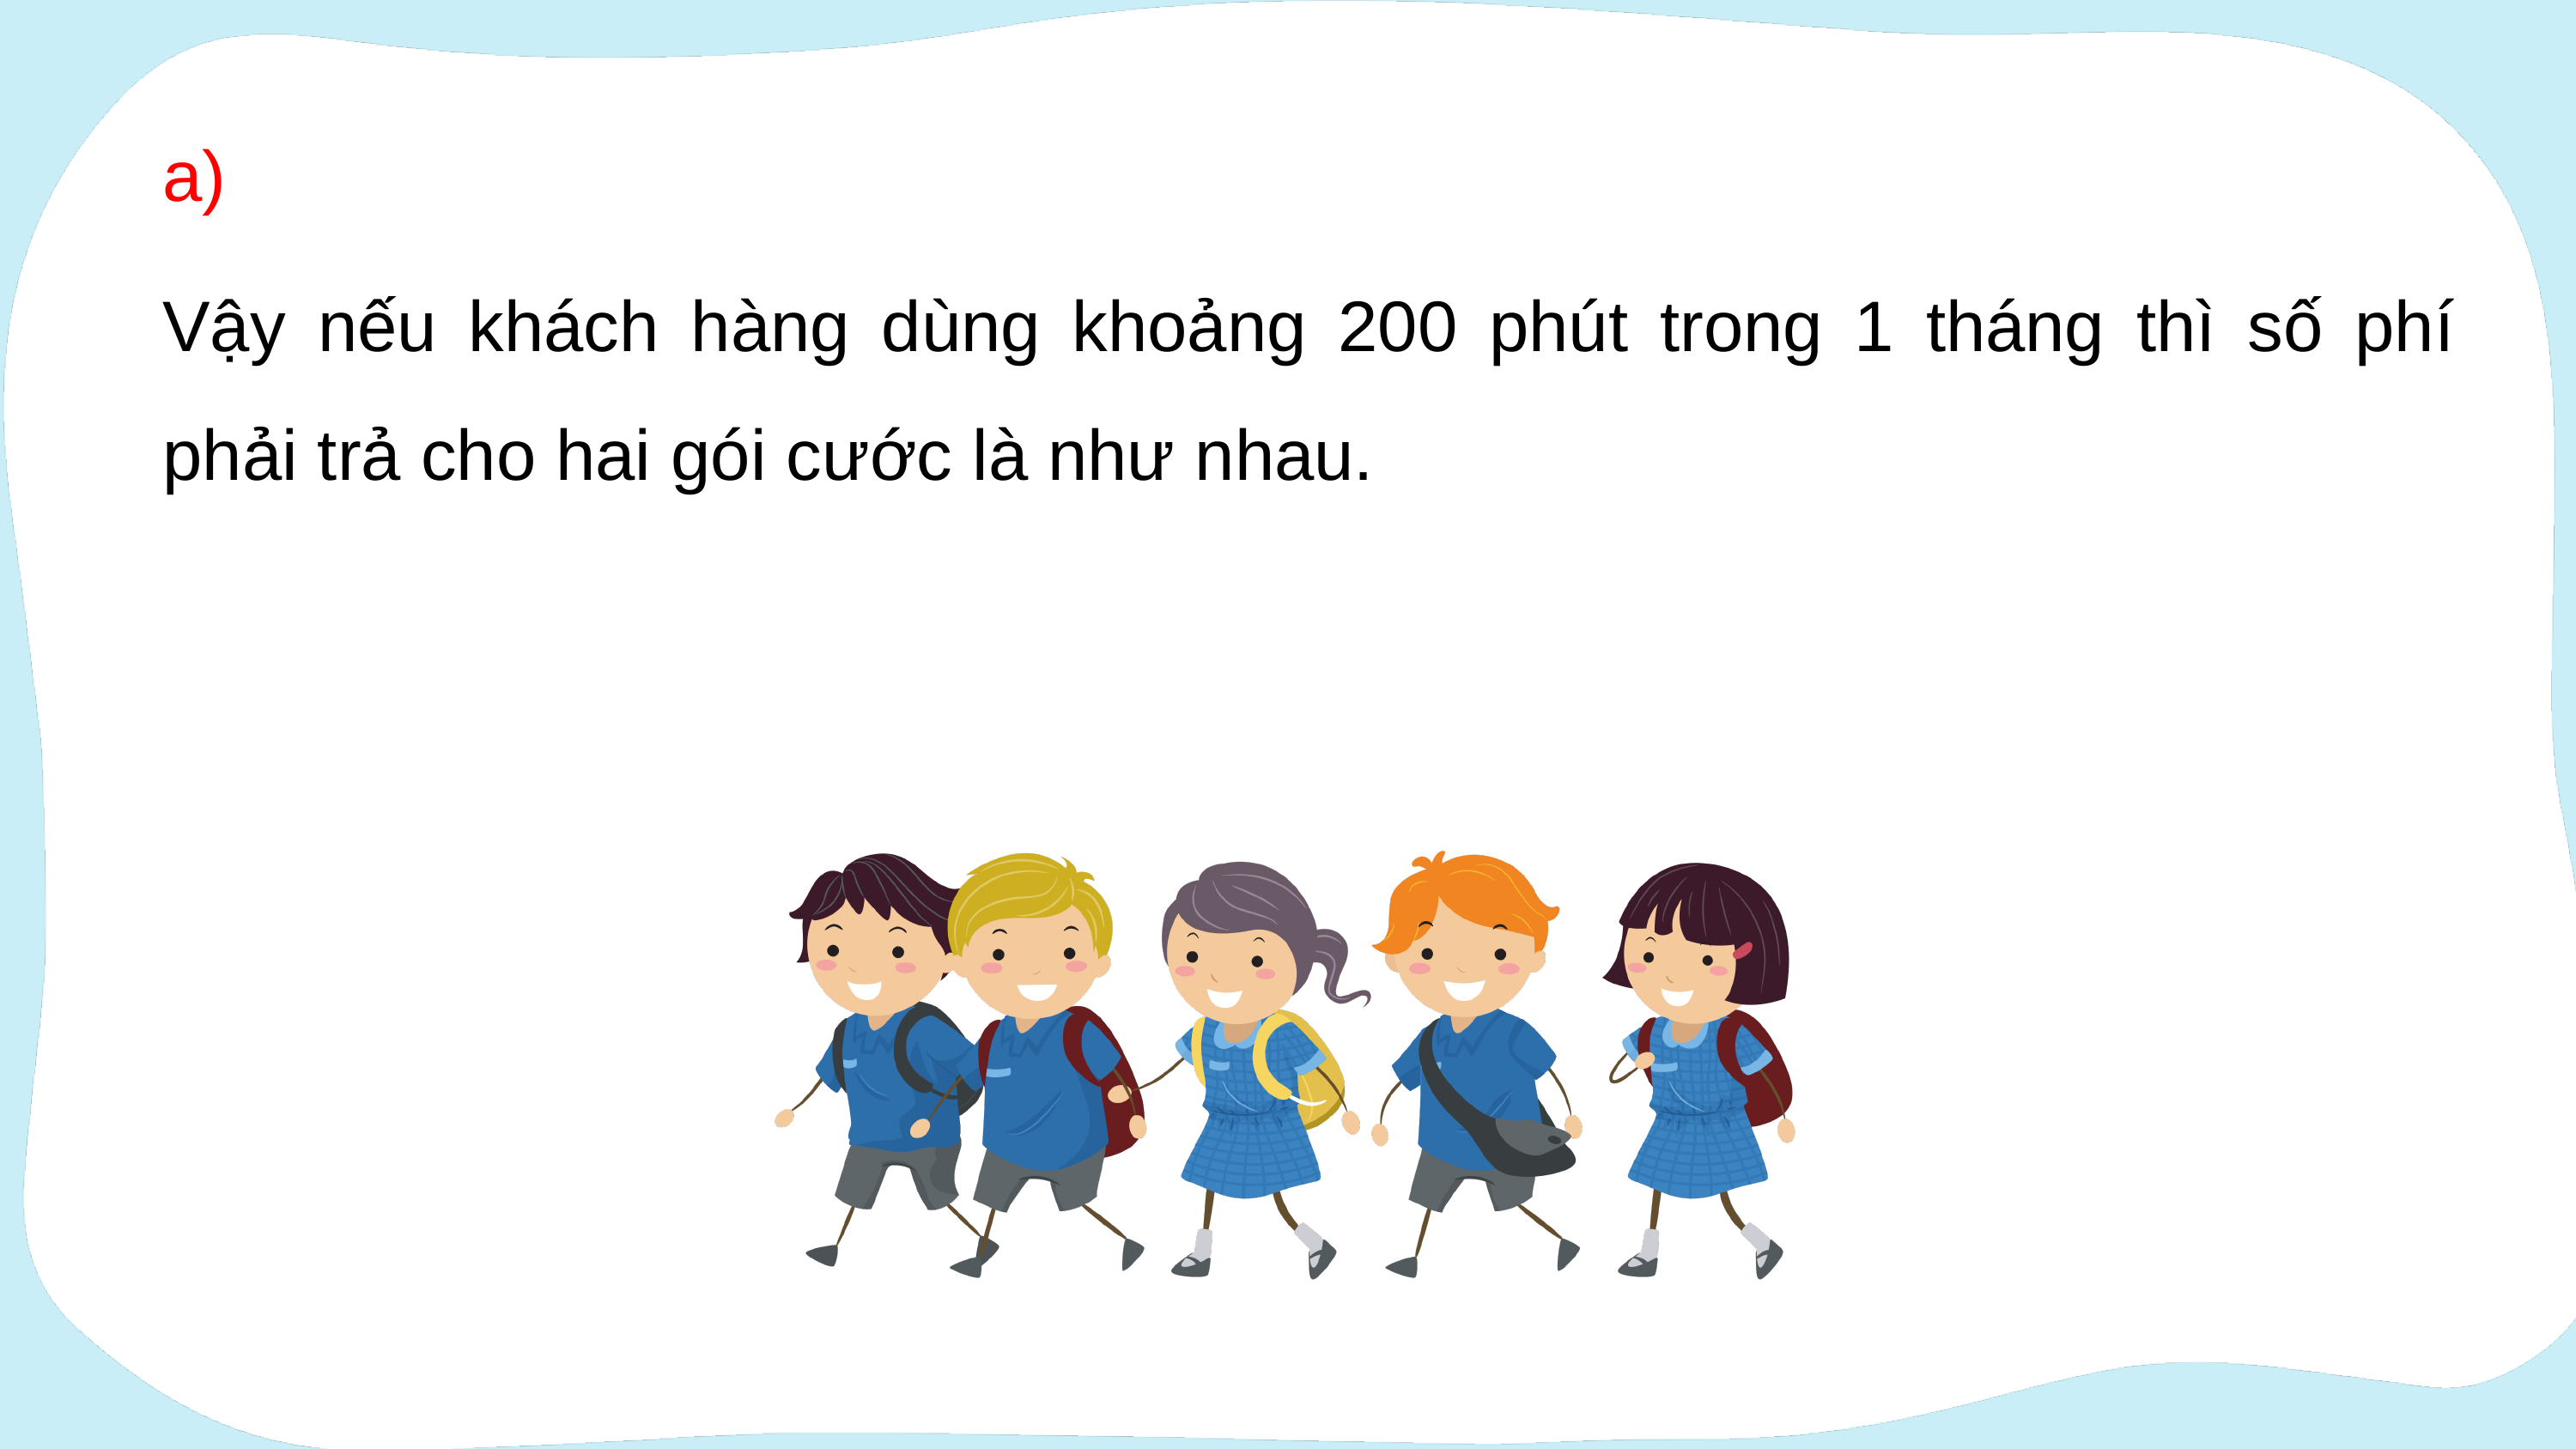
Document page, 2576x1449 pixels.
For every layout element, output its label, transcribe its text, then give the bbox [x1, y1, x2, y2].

picture [772, 831, 1804, 1280]
text_box a) Vậy nếu khách hàng dùng khoảng 200 phút trong 1 tháng thì số phí phải trả cho hai gói cước là như nhau. [149, 80, 2469, 501]
text_box [0, 0, 2576, 1449]
